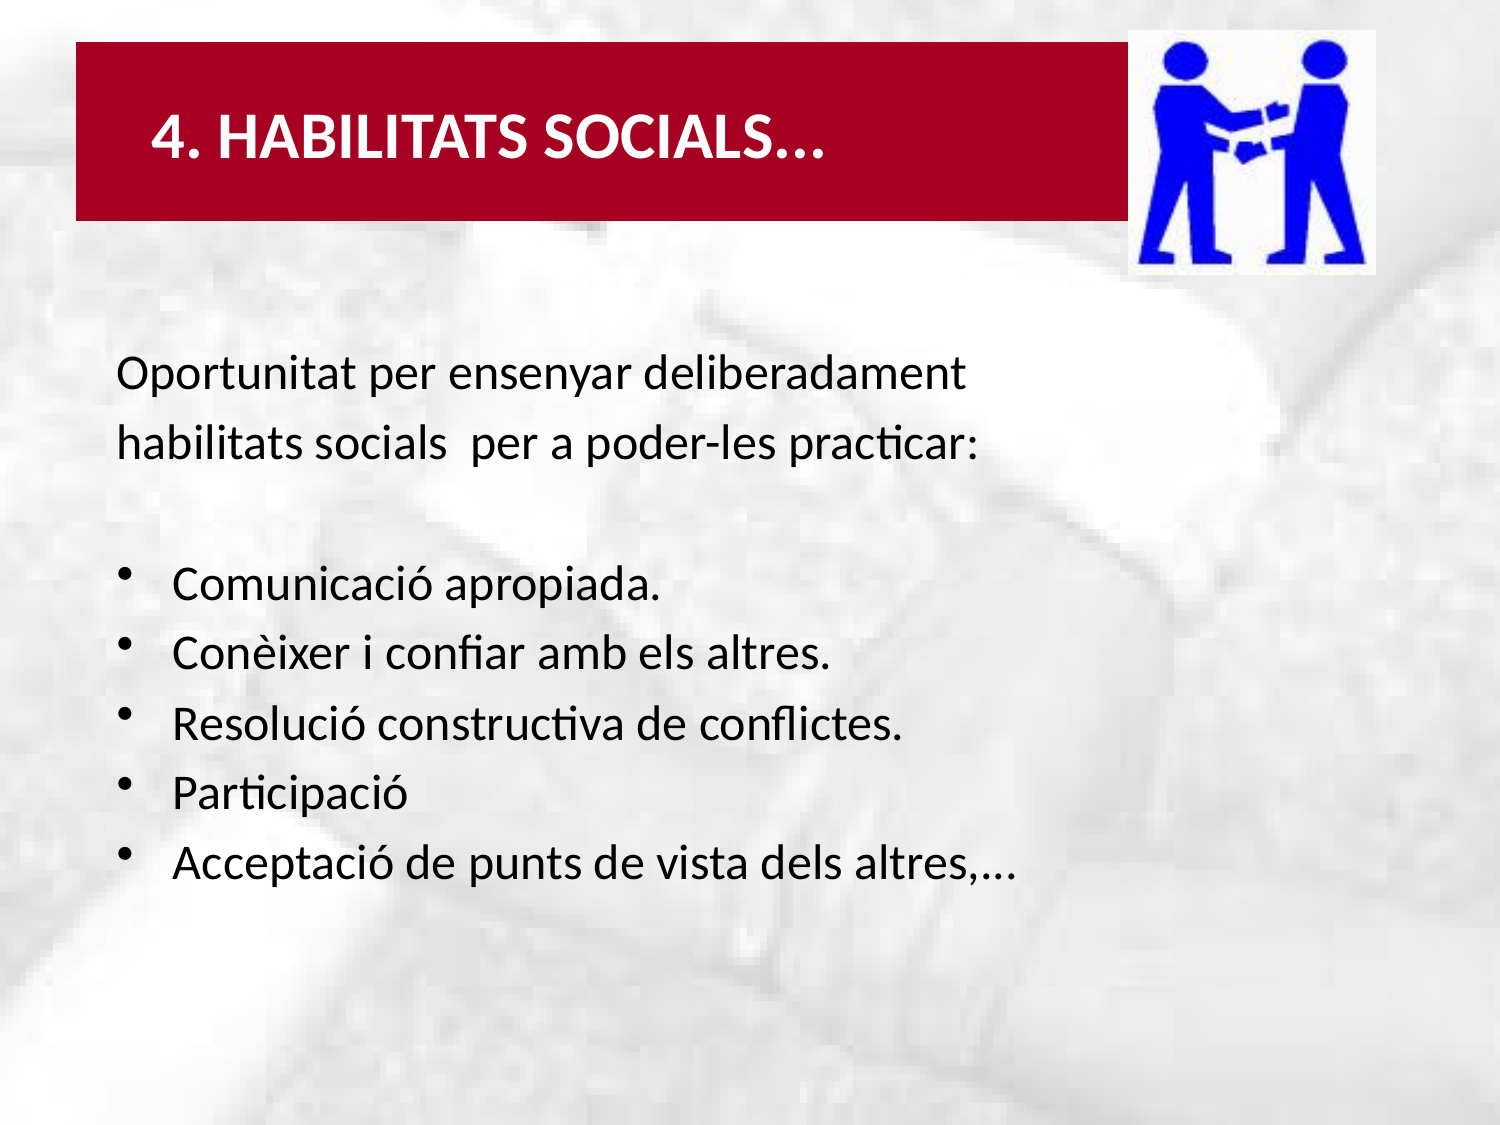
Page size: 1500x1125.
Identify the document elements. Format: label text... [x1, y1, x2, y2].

text_box 4. HABILITATS SOCIALS... [76, 42, 1122, 220]
picture [0, 0, 1500, 1125]
list Oportunitat per ensenyar deliberadament habilitats socials per a poder-les practicar: Comunicació apropiada. Conèixer i confiar amb els altres. Resolució constructiva de conflictes. Participació Acceptació de punts de vista dels altres,... [101, 262, 1426, 896]
